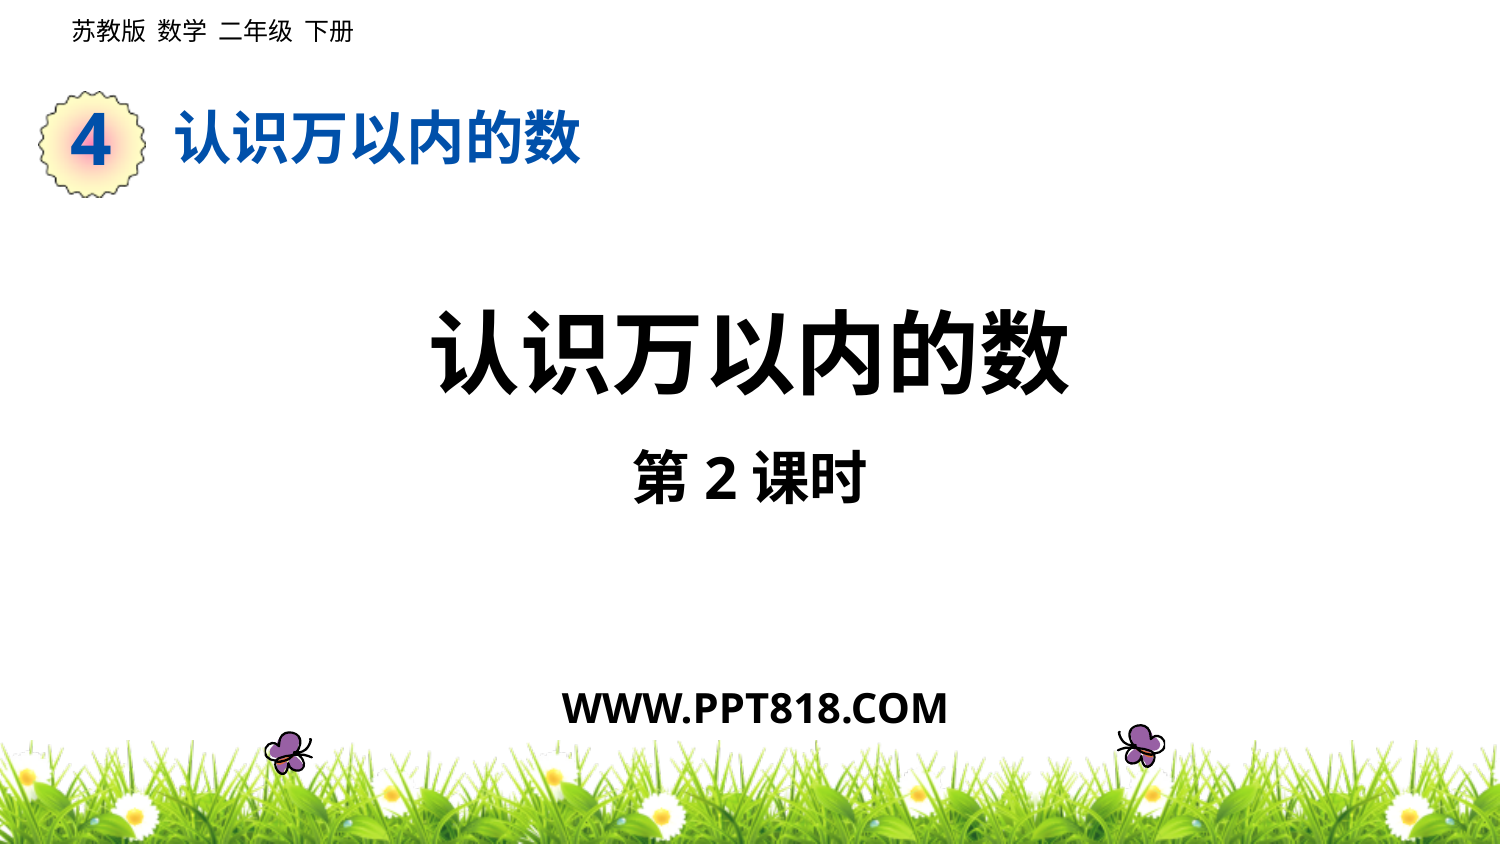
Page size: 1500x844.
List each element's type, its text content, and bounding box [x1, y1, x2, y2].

text_box WWW.PPT818.COM [490, 669, 1021, 740]
text_box 认识万以内的数 第2课时 [0, 235, 1500, 517]
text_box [37, 84, 146, 198]
picture [0, 723, 1500, 844]
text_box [0, 0, 668, 70]
text_box 认识万以内的数 [162, 95, 594, 178]
